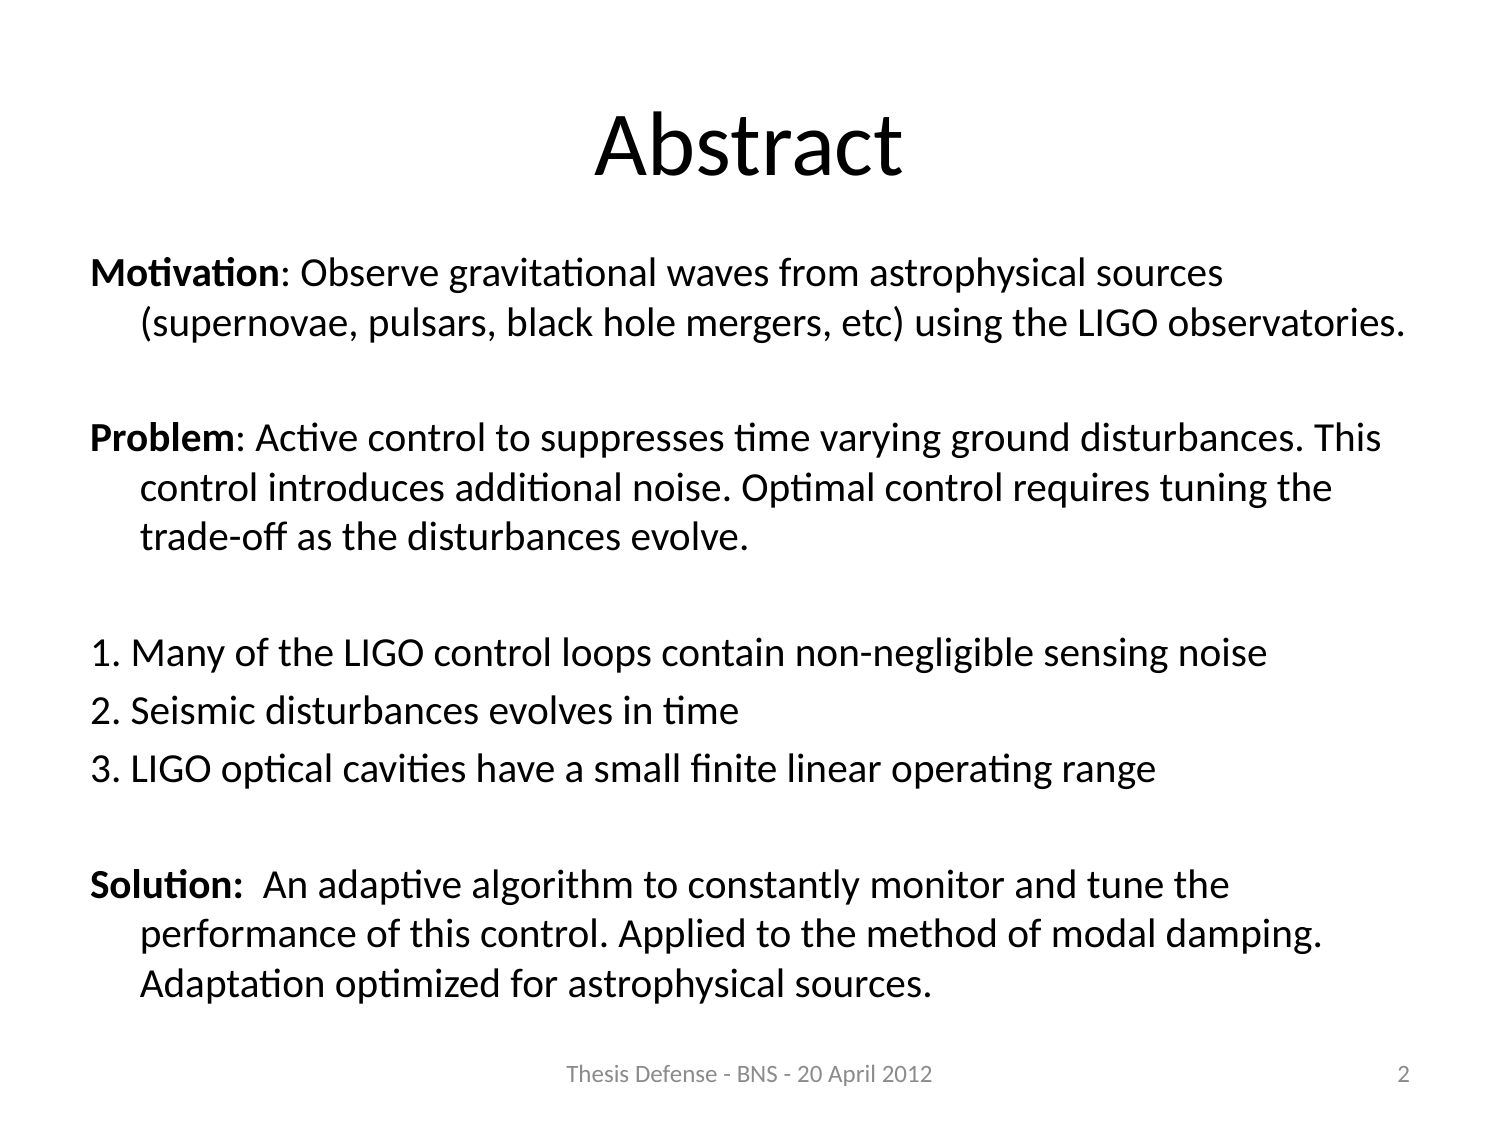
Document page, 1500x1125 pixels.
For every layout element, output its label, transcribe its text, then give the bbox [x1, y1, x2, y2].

title Abstract [75, 45, 1425, 233]
slide_number 2 [1074, 1042, 1425, 1103]
footer Thesis Defense - BNS - 20 April 2012 [512, 1042, 988, 1103]
list Motivation: Observe gravitational waves from astrophysical sources (supernovae, pulsars, black hole mergers, etc) using the LIGO observatories. Problem: Active control to suppresses time varying ground disturbances. This control introduces additional noise. Optimal control requires tuning the trade-off as the disturbances evolve. 1. Many of the LIGO control loops contain non-negligible sensing noise 2. Seismic disturbances evolves in time 3. LIGO optical cavities have a small finite linear operating range Solution: An adaptive algorithm to constantly monitor and tune the performance of this control. Applied to the method of modal damping. Adaptation optimized for astrophysical sources. [75, 237, 1425, 1038]
